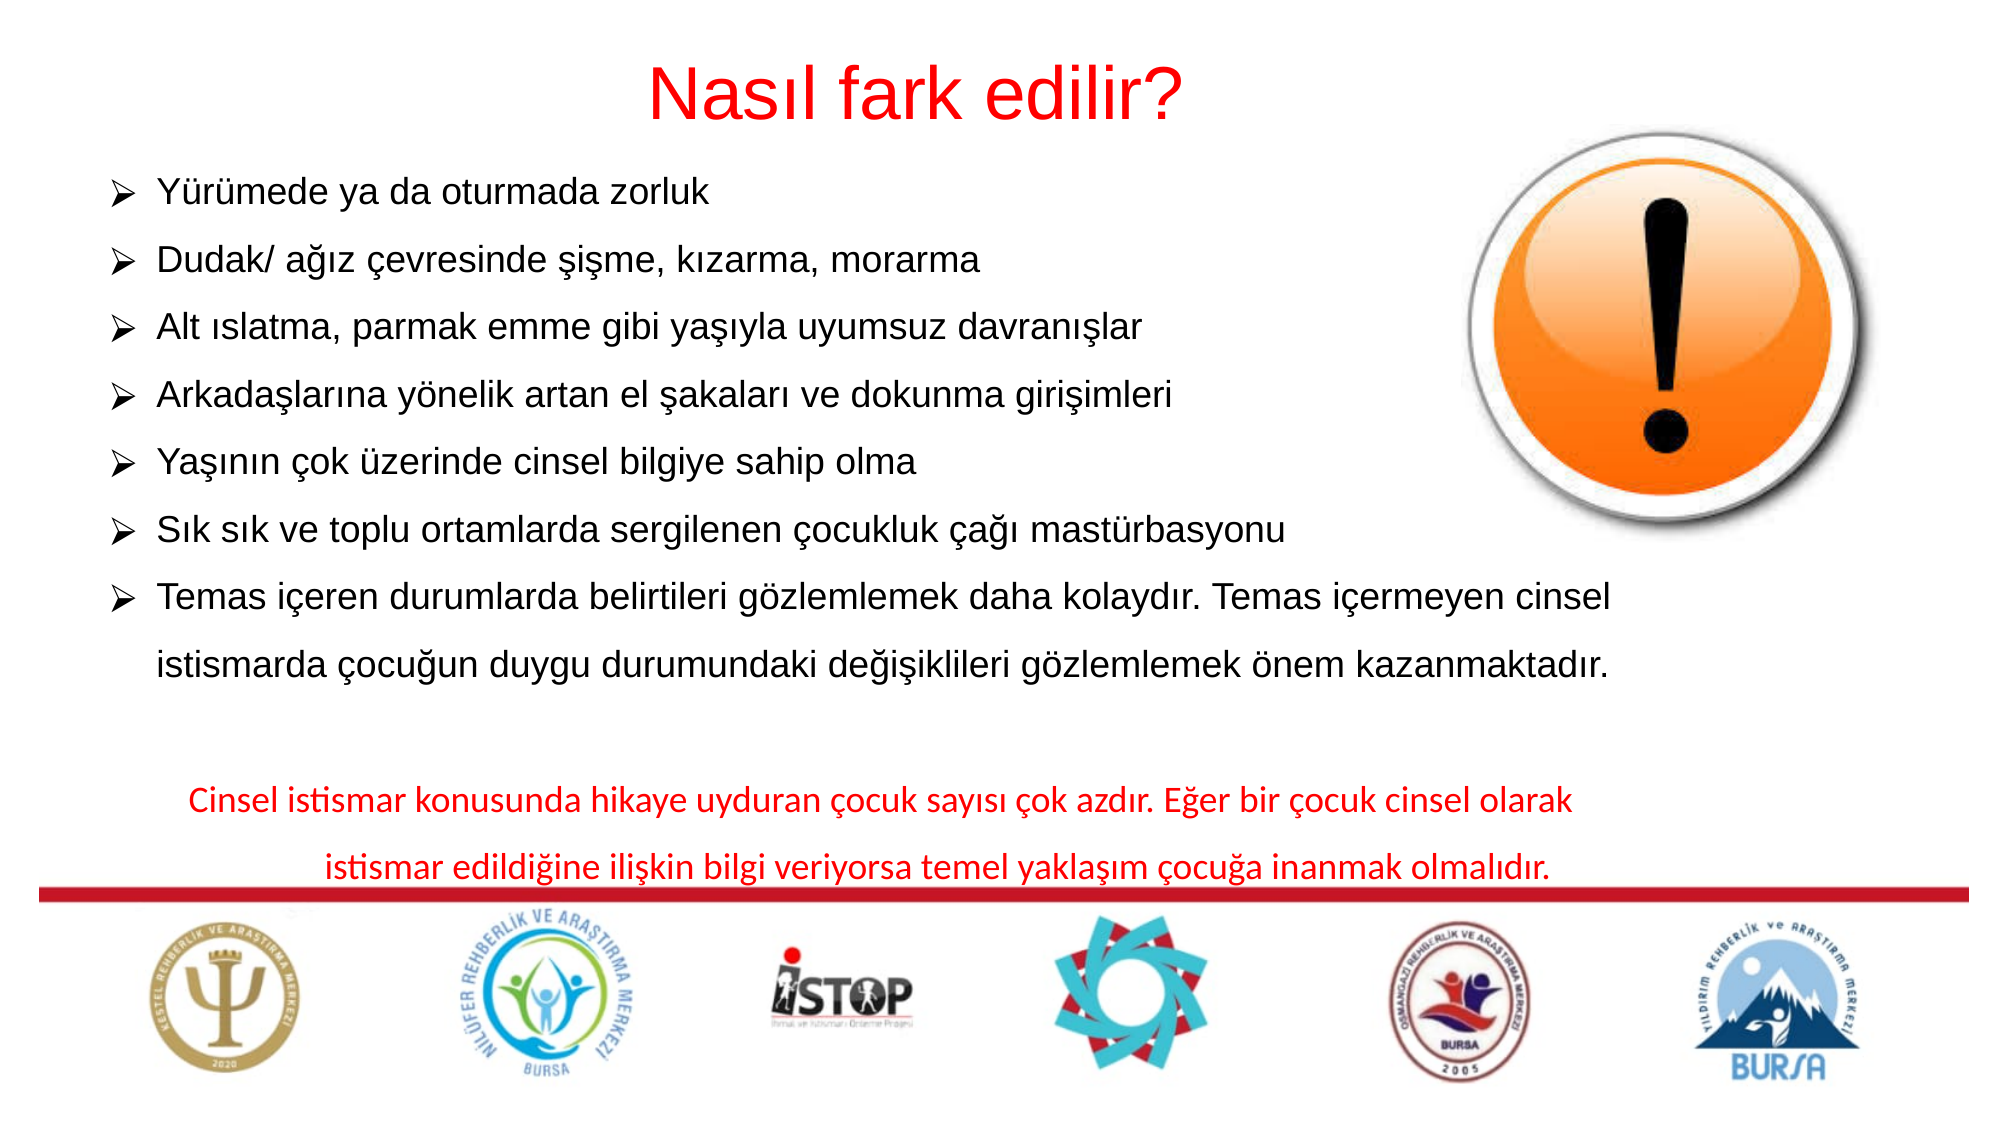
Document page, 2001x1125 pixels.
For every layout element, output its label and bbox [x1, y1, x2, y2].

list [39, 0, 1969, 1090]
picture [1461, 123, 1881, 543]
